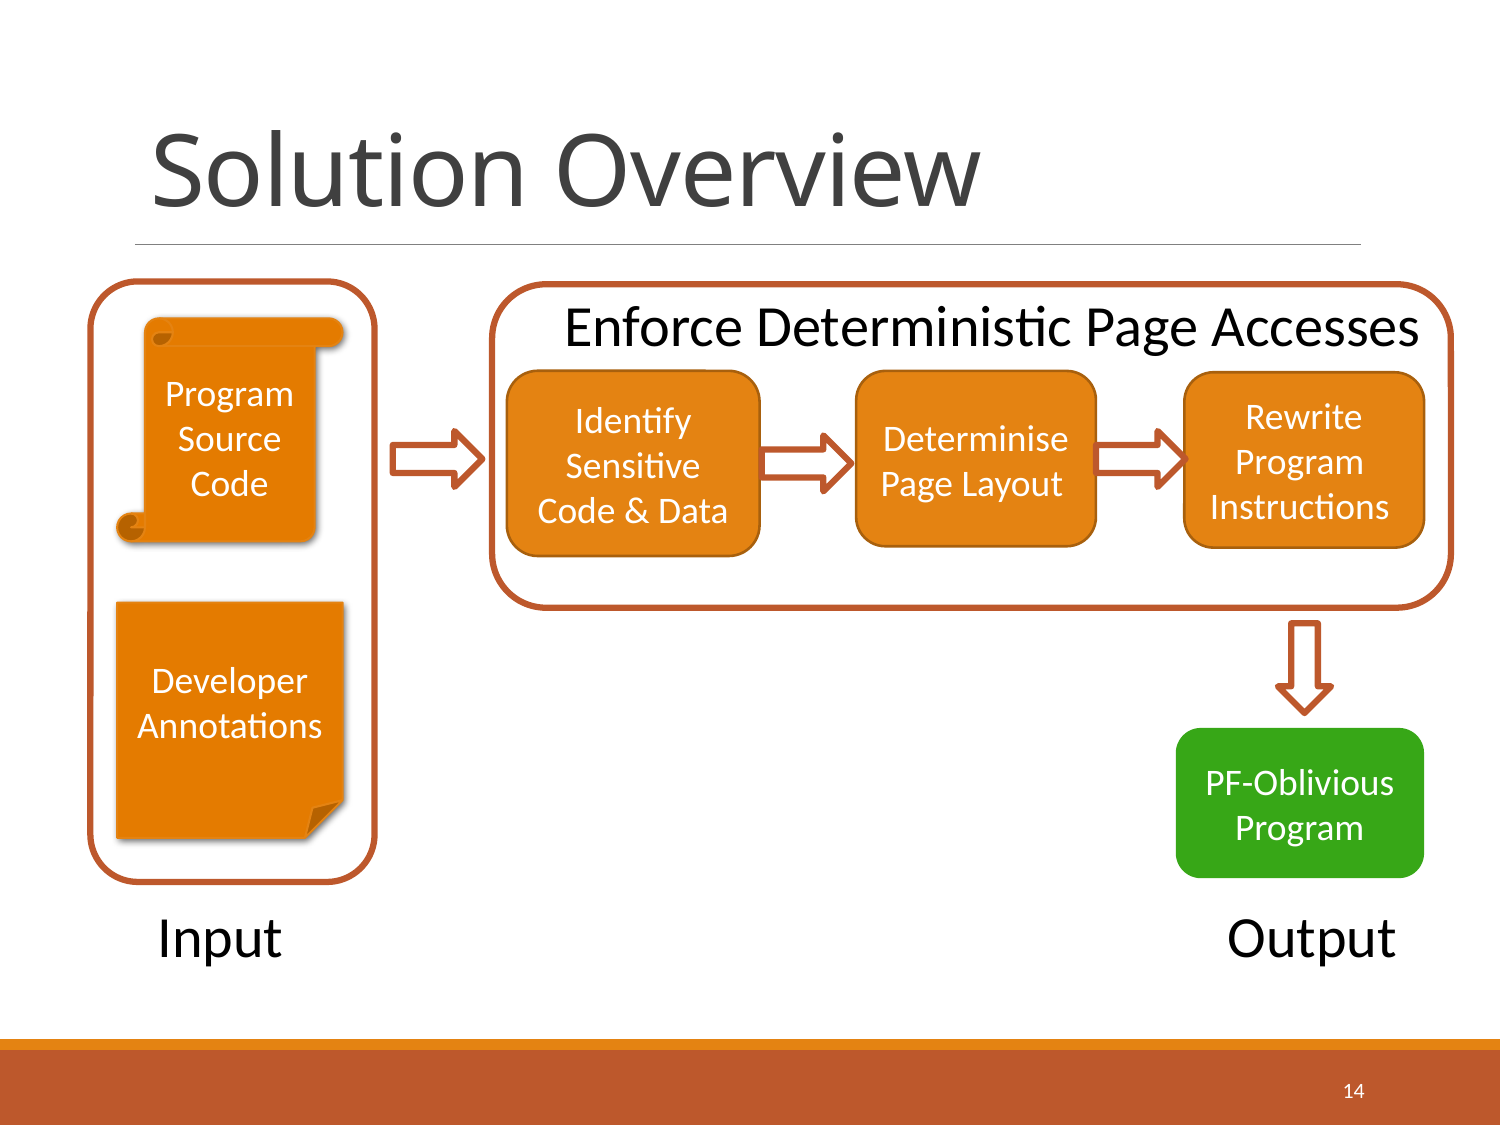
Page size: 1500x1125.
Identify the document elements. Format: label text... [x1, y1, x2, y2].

text_box Enforce Deterministic Page Accesses [506, 281, 1479, 366]
text_box [391, 429, 484, 489]
text_box [89, 280, 376, 884]
text_box [760, 434, 853, 493]
text_box Developer Annotations [116, 601, 344, 839]
text_box [1094, 429, 1187, 489]
text_box Determinise Page Layout [854, 369, 1098, 548]
text_box [490, 300, 1453, 610]
title Solution Overview [135, 47, 1373, 235]
text_box Input [142, 891, 299, 977]
slide_number 14 [1218, 1059, 1380, 1120]
text_box [1276, 622, 1333, 714]
text_box Identify Sensitive Code & Data [505, 369, 761, 558]
text_box Output [1213, 891, 1412, 977]
text_box PF-Oblivious Program [1174, 726, 1426, 880]
text_box Program Source Code [116, 317, 344, 543]
text_box Rewrite Program Instructions [1182, 370, 1426, 549]
